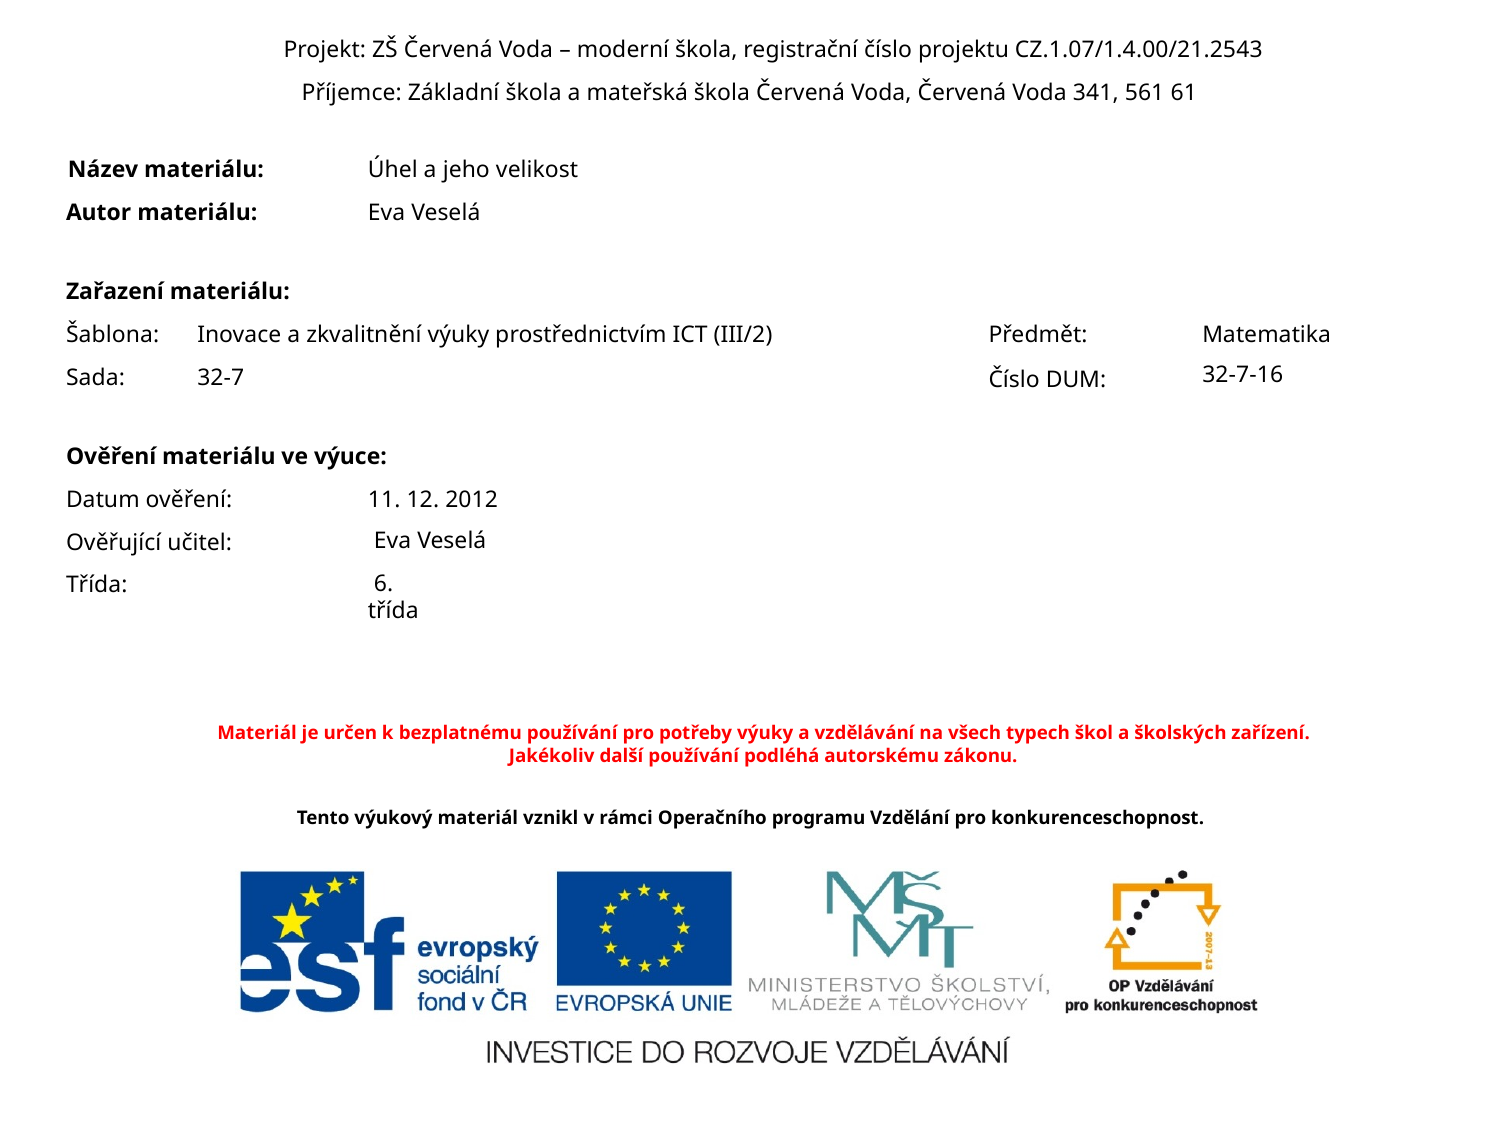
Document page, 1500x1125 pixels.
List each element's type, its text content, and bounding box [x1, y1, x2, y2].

text_box Datum ověření: [52, 478, 308, 519]
text_box 32-7 [183, 356, 323, 398]
text_box Ověření materiálu ve výuce: [52, 435, 507, 476]
text_box Ověřující učitel: [52, 521, 312, 563]
picture [235, 867, 1265, 1067]
text_box 32-7-16 [1188, 352, 1384, 394]
text_box Číslo DUM: [975, 358, 1178, 399]
text_box Třída: [52, 563, 180, 604]
text_box 11. 12. 2012 [354, 478, 617, 519]
text_box Autor materiálu: [52, 191, 334, 233]
text_box Sada: [52, 356, 180, 398]
text_box Příjemce: Základní škola a mateřská škola Červená Voda, Červená Voda 341, 561 61 [116, 71, 1384, 113]
text_box Eva Veselá [354, 519, 617, 561]
text_box Název materiálu: [54, 148, 374, 217]
text_box 6. třída [354, 561, 464, 631]
text_box Inovace a zkvalitnění výuky prostřednictvím ICT (III/2) [183, 313, 949, 354]
text_box Úhel a jeho velikost [354, 148, 644, 189]
text_box Eva Veselá [354, 191, 617, 233]
text_box Zařazení materiálu: [52, 270, 379, 311]
text_box Šablona: [52, 313, 183, 354]
text_box Předmět: [975, 313, 1148, 354]
text_box Tento výukový materiál vznikl v rámci Operačního programu Vzdělání pro konkurenceschopnost. [129, 798, 1371, 835]
text_box Materiál je určen k bezplatnému používání pro potřeby výuky a vzdělávání na všech typech škol a školských zařízení. Jakékoliv další používání podléhá autorskému zákonu. [0, 714, 1500, 773]
text_box Projekt: ZŠ Červená Voda – moderní škola, registrační číslo projektu CZ.1.07/1.4.00/21.2543 [270, 28, 1287, 69]
text_box Matematika [1188, 313, 1456, 354]
